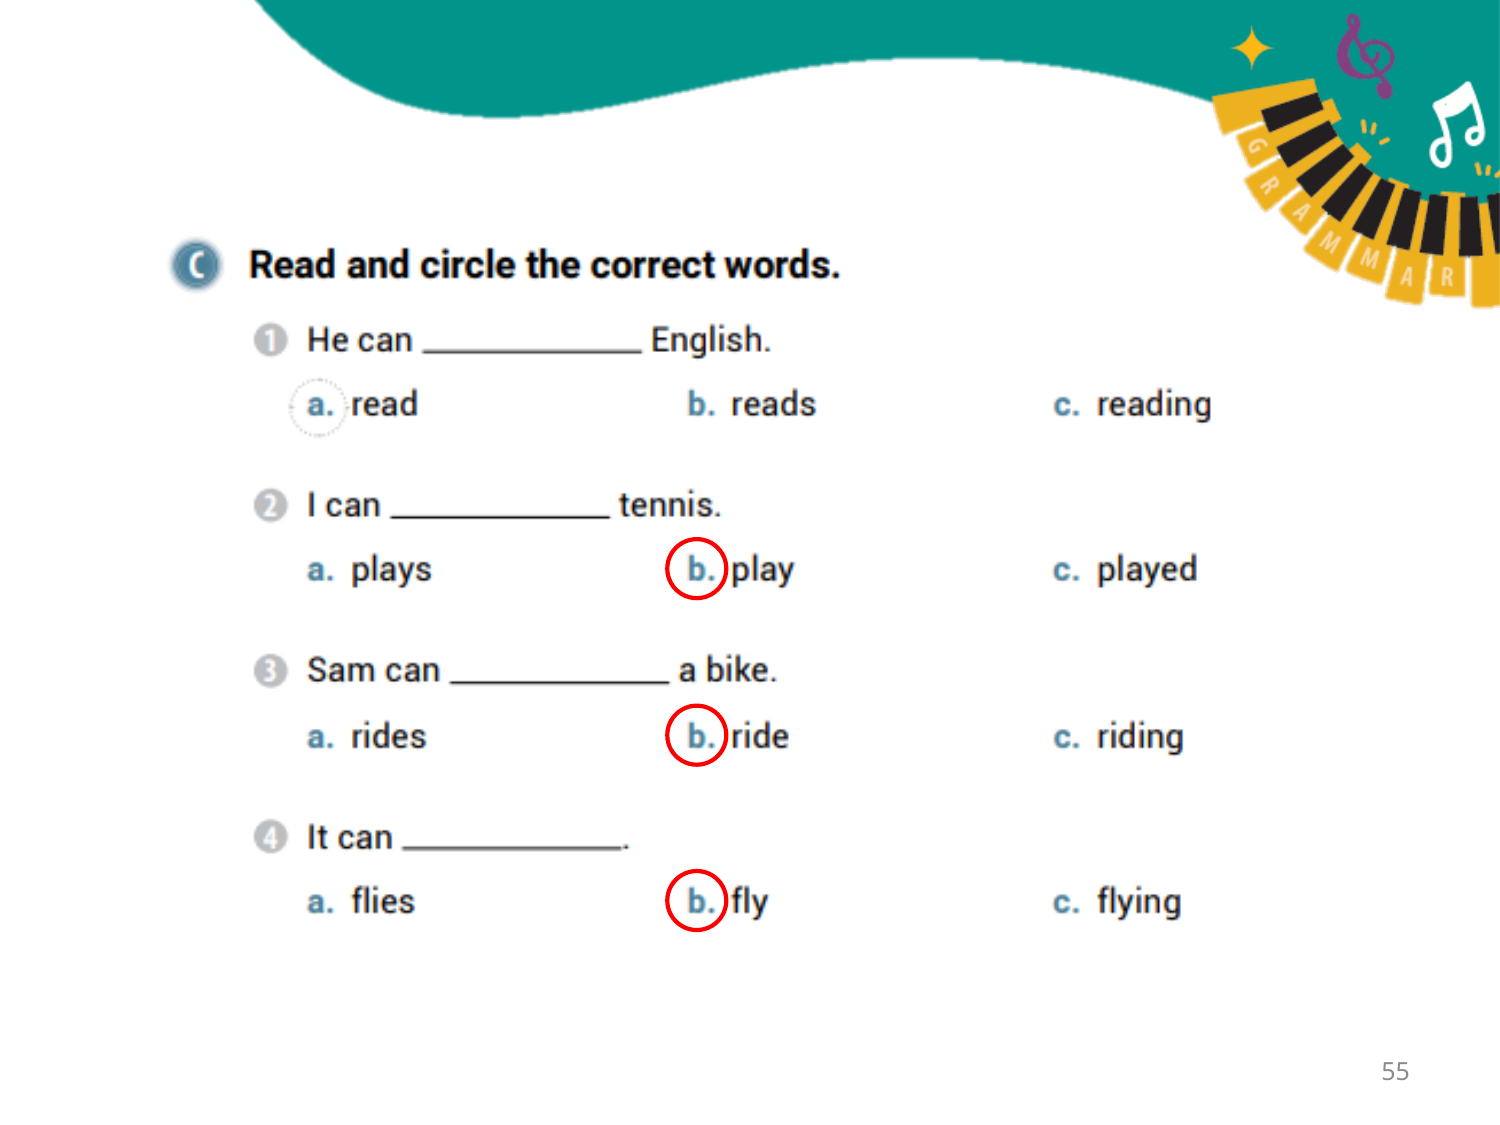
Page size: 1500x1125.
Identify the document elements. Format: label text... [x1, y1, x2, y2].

slide_number 55 [1074, 1042, 1425, 1103]
picture [225, 0, 1500, 325]
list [147, 219, 1252, 965]
